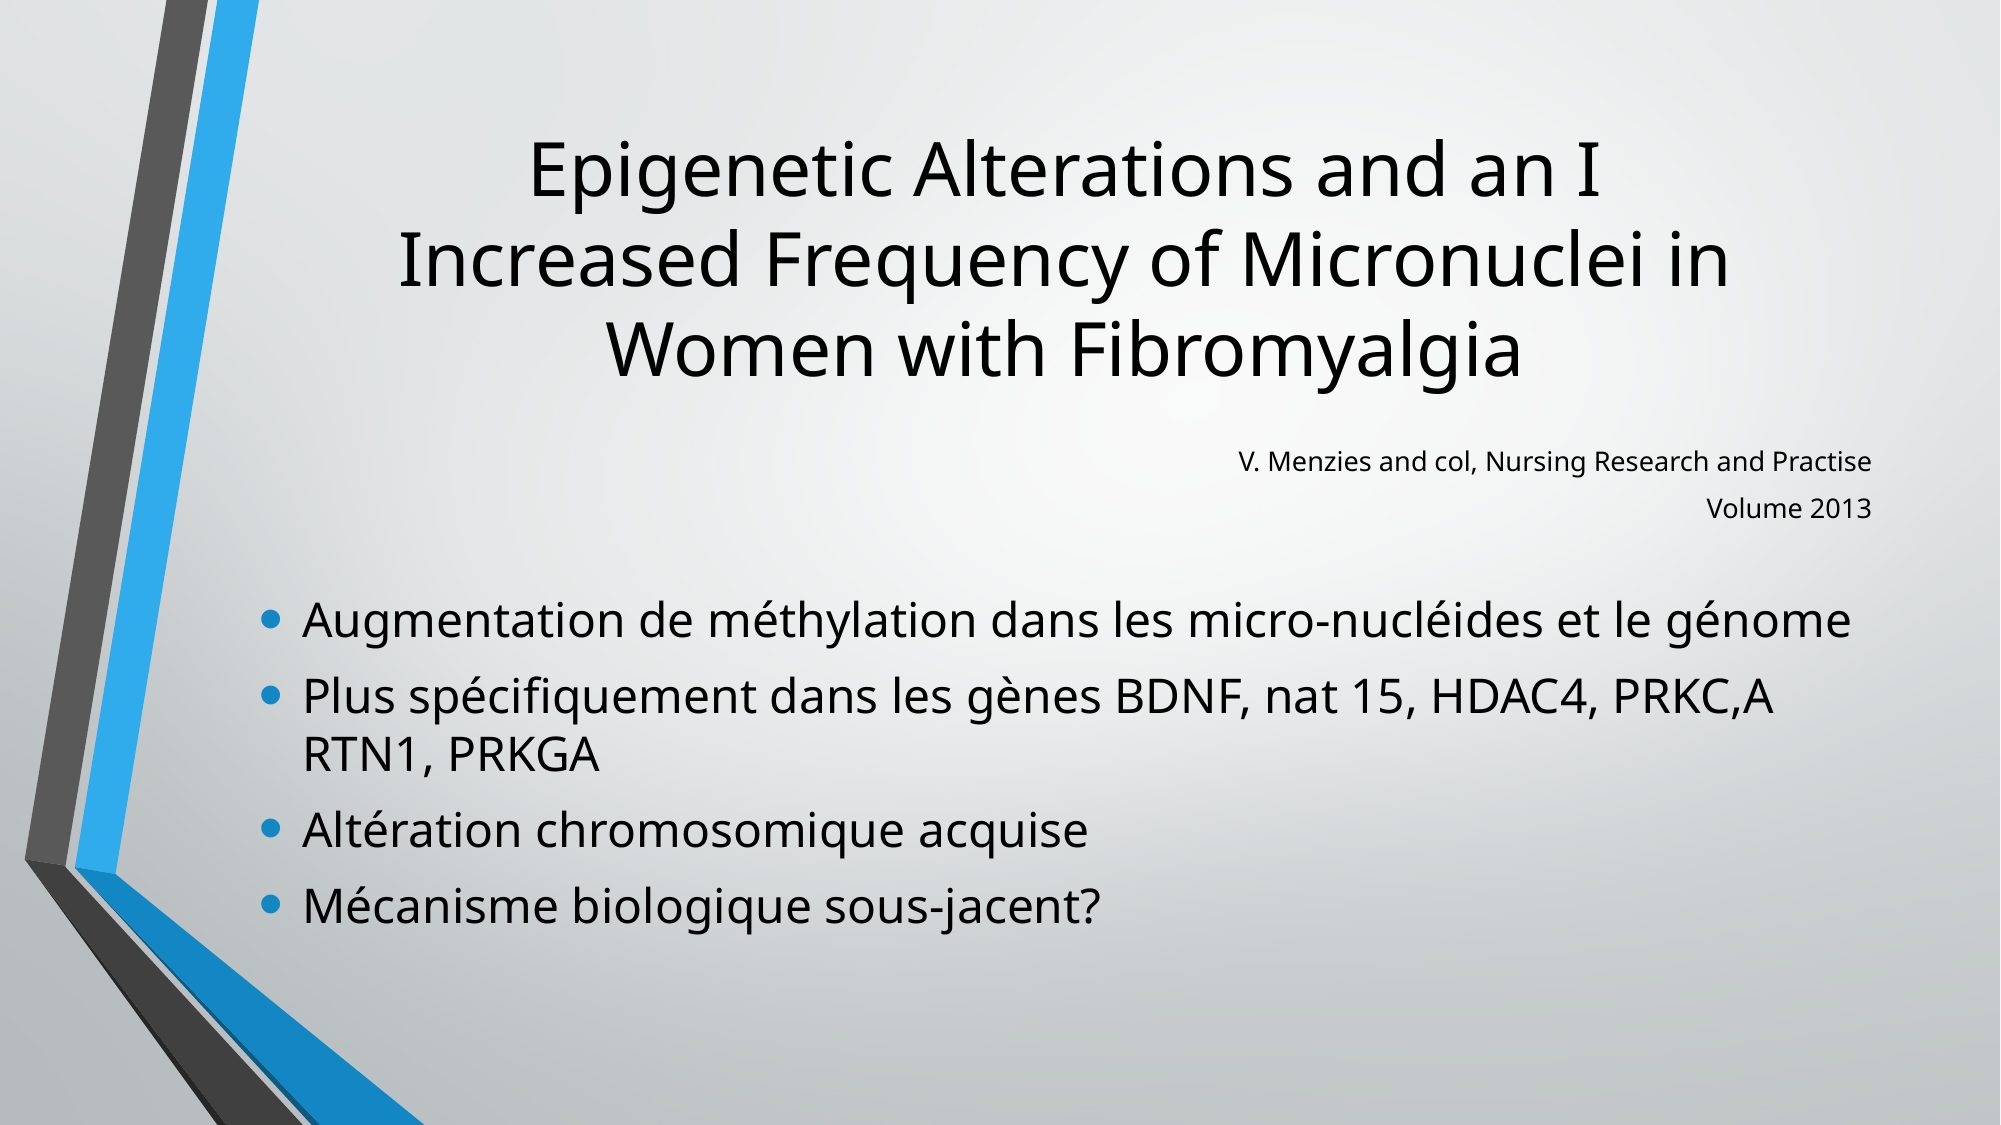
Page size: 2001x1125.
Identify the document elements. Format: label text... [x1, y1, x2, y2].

title Epigenetic Alterations and an I Increased Frequency of Micronuclei in Women with Fibromyalgia [243, 112, 1887, 400]
list V. Menzies and col, Nursing Research and Practise Volume 2013 Augmentation de méthylation dans les micro-nucléides et le génome Plus spécifiquement dans les gènes BDNF, nat 15, HDAC4, PRKC,A RTN1, PRKGA Altération chromosomique acquise Mécanisme biologique sous-jacent? [243, 437, 1887, 950]
